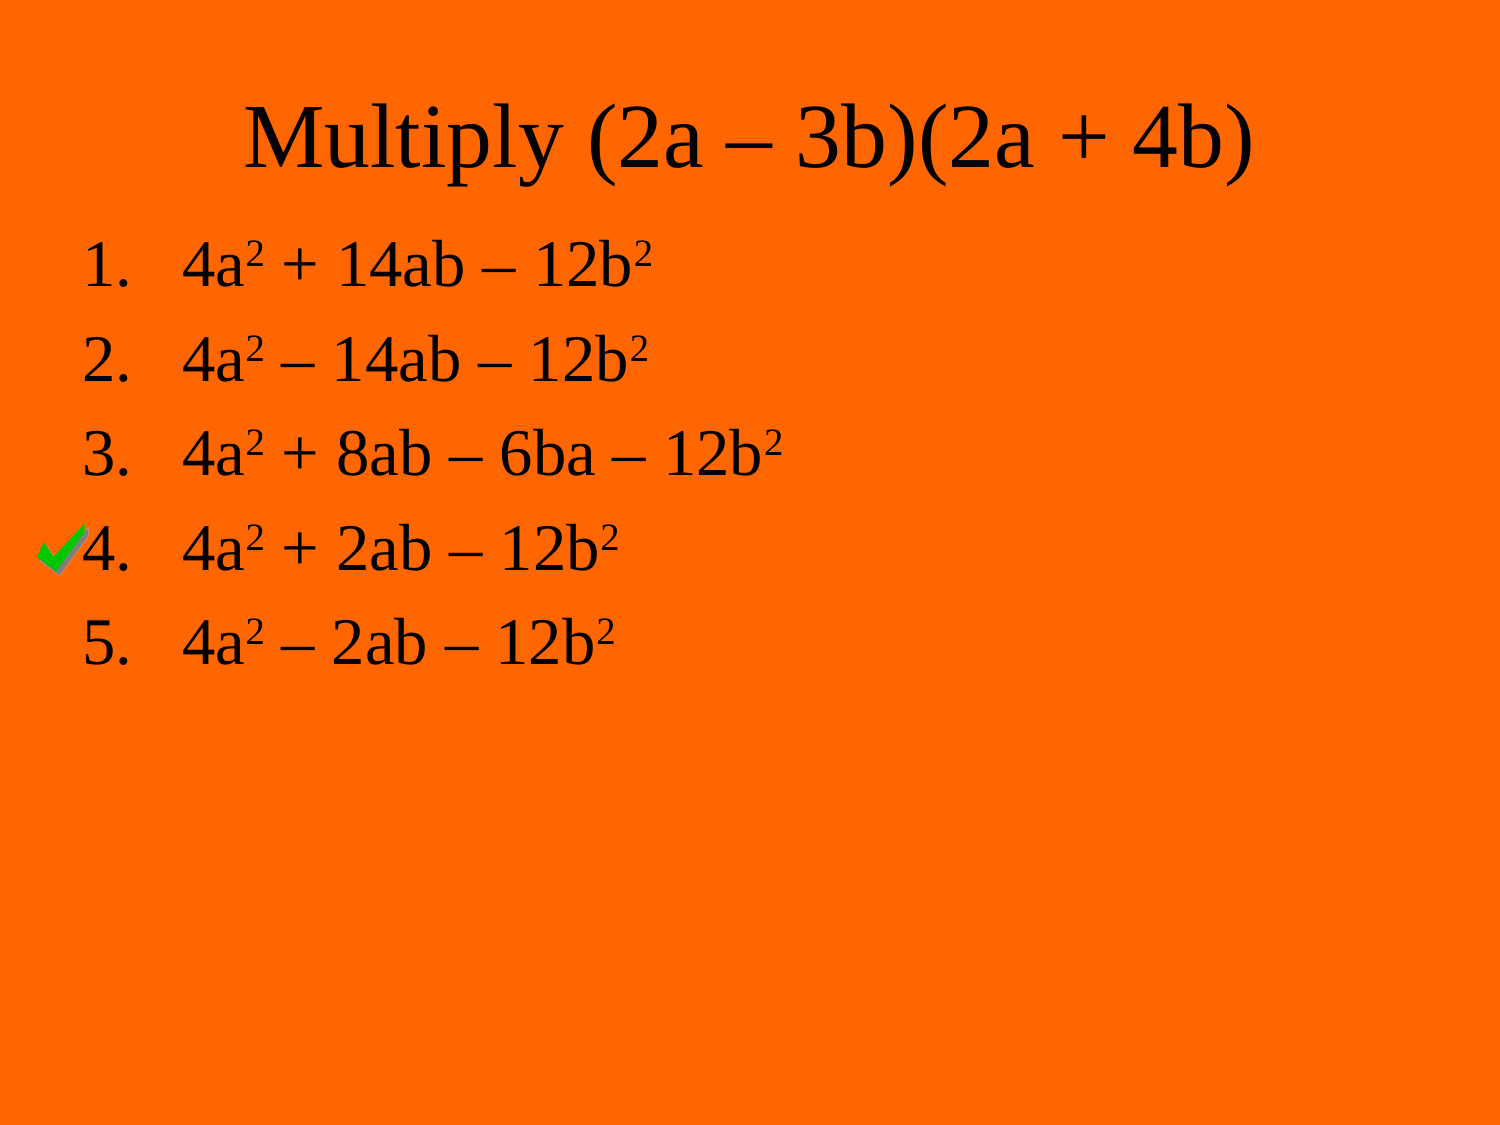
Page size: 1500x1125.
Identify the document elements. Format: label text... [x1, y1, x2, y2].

list 4a2 + 14ab – 12b2 4a2 – 14ab – 12b2 4a2 + 8ab – 6ba – 12b2 4a2 + 2ab – 12b2 4a2 – 2ab – 12b2 [74, 211, 888, 888]
title Multiply (2a – 3b)(2a + 4b) [111, 36, 1388, 226]
text_box [36, 534, 74, 572]
